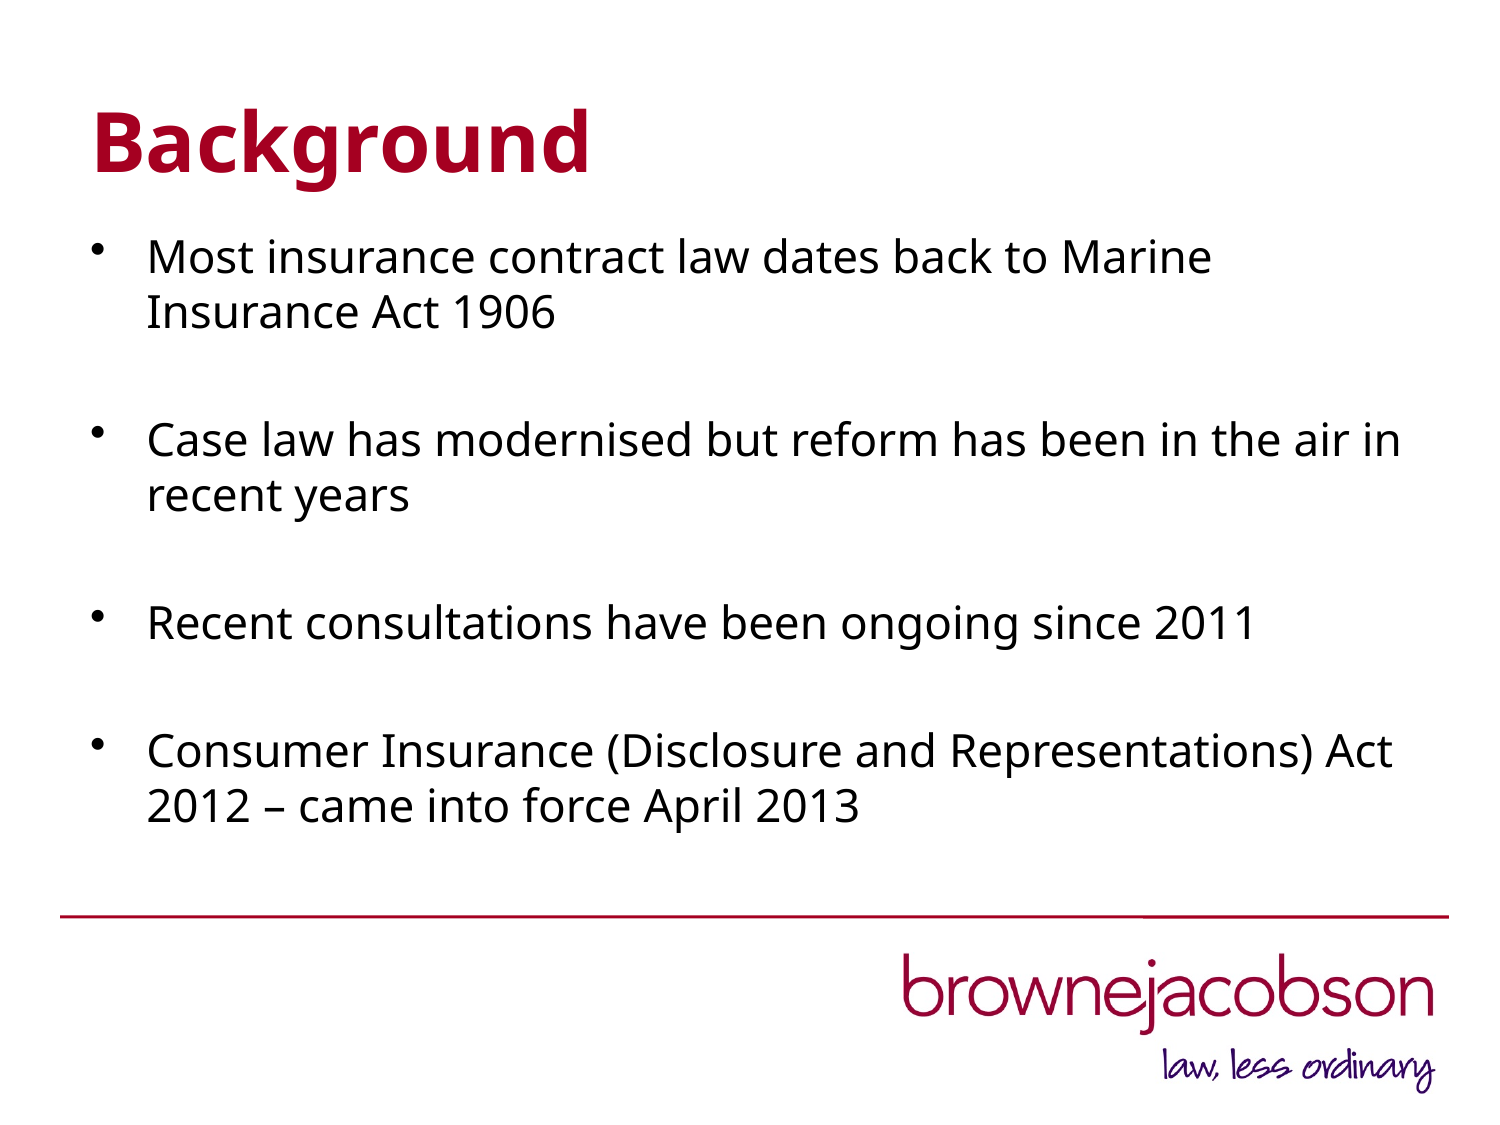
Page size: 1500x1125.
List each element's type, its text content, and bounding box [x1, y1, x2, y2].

picture [903, 952, 1436, 1094]
list Most insurance contract law dates back to Marine Insurance Act 1906 Case law has modernised but reform has been in the air in recent years Recent consultations have been ongoing since 2011 Consumer Insurance (Disclosure and Representations) Act 2012 – came into force April 2013 [75, 219, 1425, 882]
title Background [75, 45, 1425, 219]
